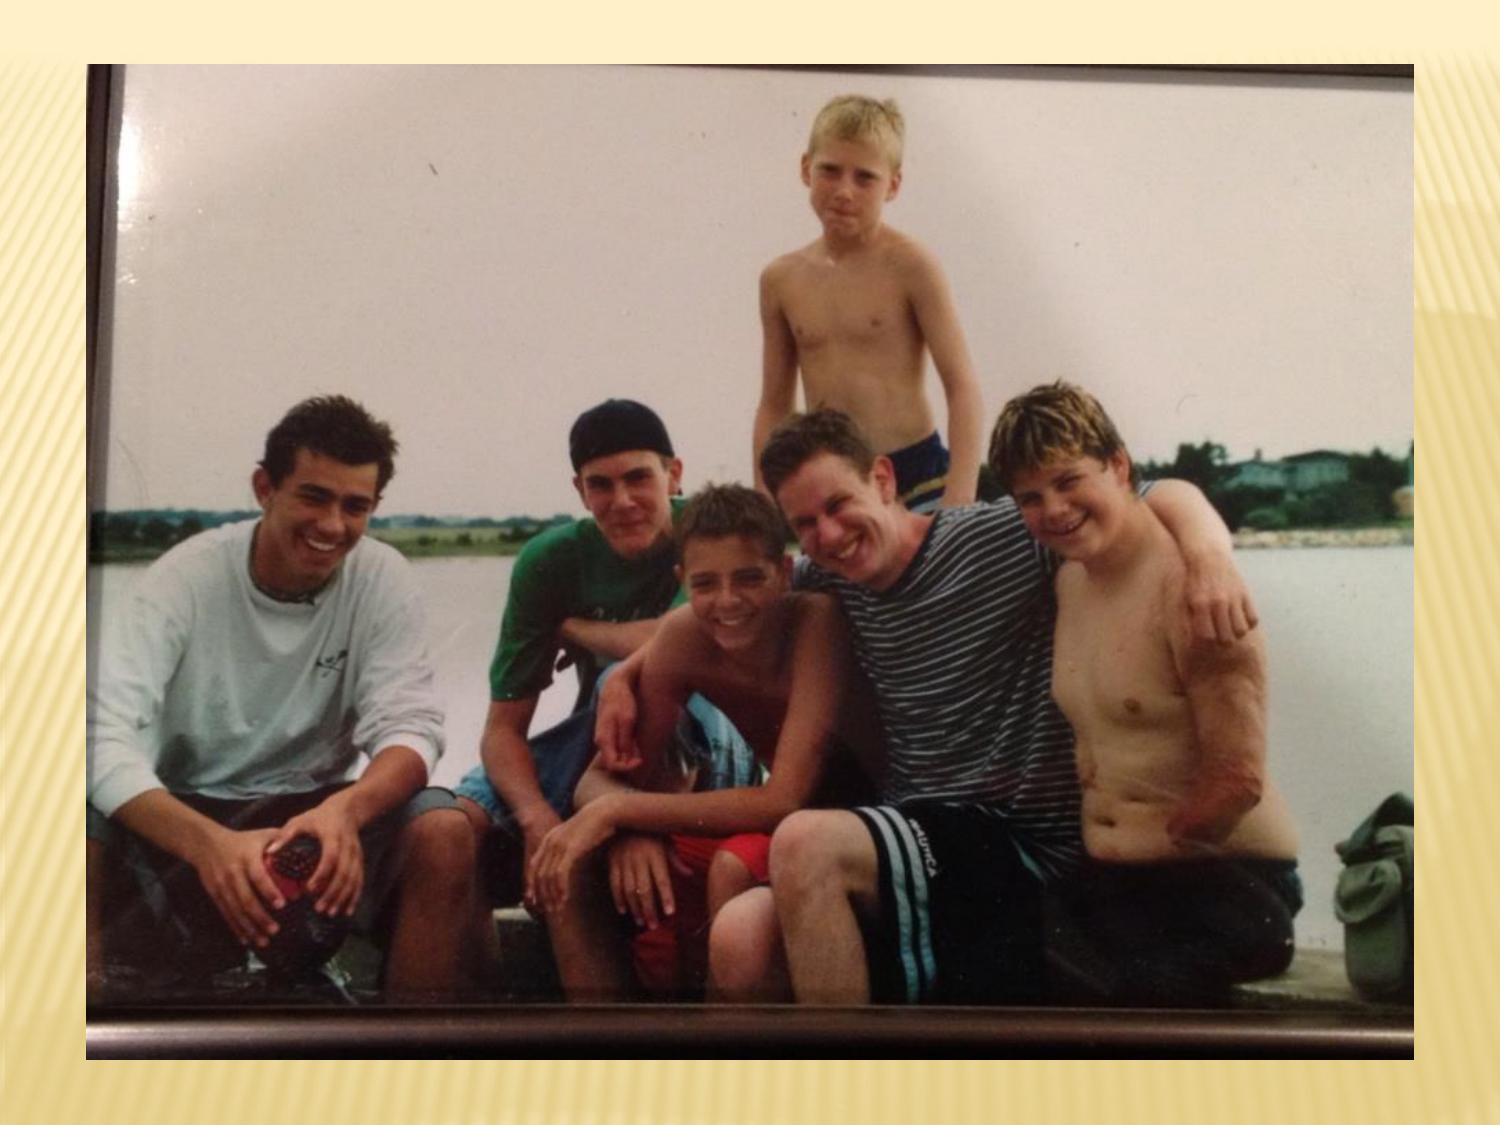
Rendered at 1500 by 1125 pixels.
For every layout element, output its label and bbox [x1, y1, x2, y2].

picture [86, 64, 1414, 1061]
